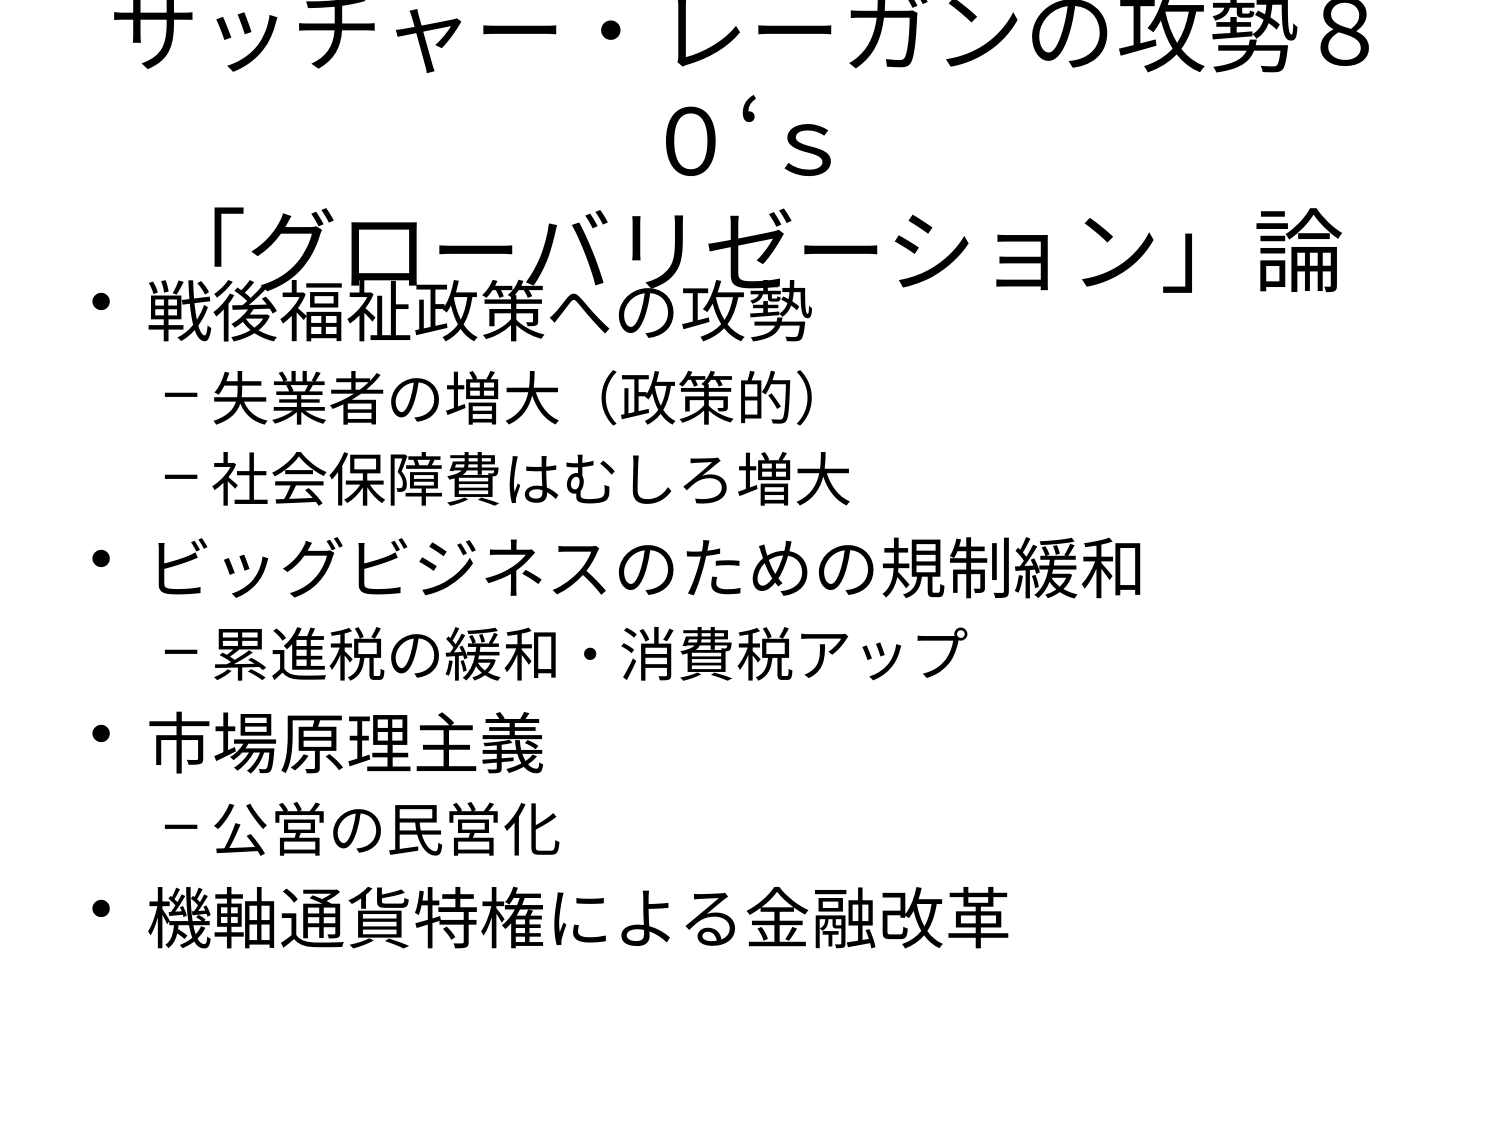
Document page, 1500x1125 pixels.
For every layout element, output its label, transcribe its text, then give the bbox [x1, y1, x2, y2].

title サッチャー・レーガンの攻勢８０‘ｓ 「グローバリゼーション」論 [74, 44, 1426, 233]
list 戦後福祉政策への攻勢 失業者の増大（政策的） 社会保障費はむしろ増大 ビッグビジネスのための規制緩和 累進税の緩和・消費税アップ 市場原理主義 公営の民営化 機軸通貨特権による金融改革 [74, 262, 1426, 1006]
